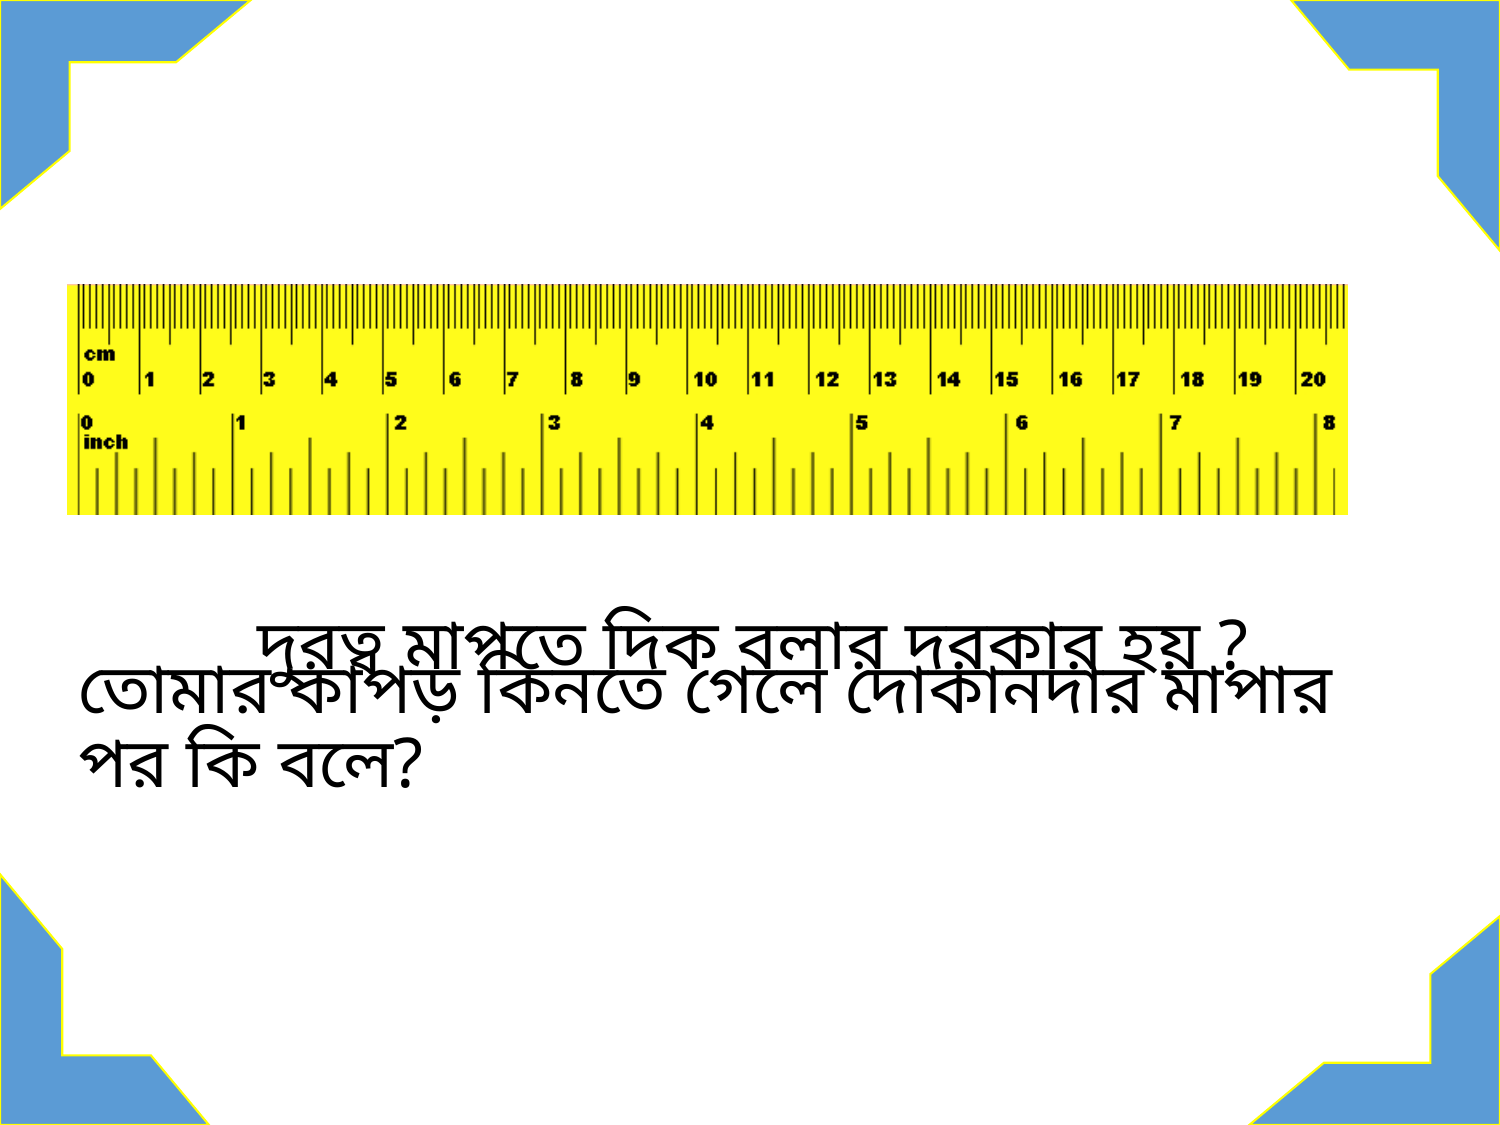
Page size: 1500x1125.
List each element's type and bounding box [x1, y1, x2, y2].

text_box [0, 0, 1500, 1125]
